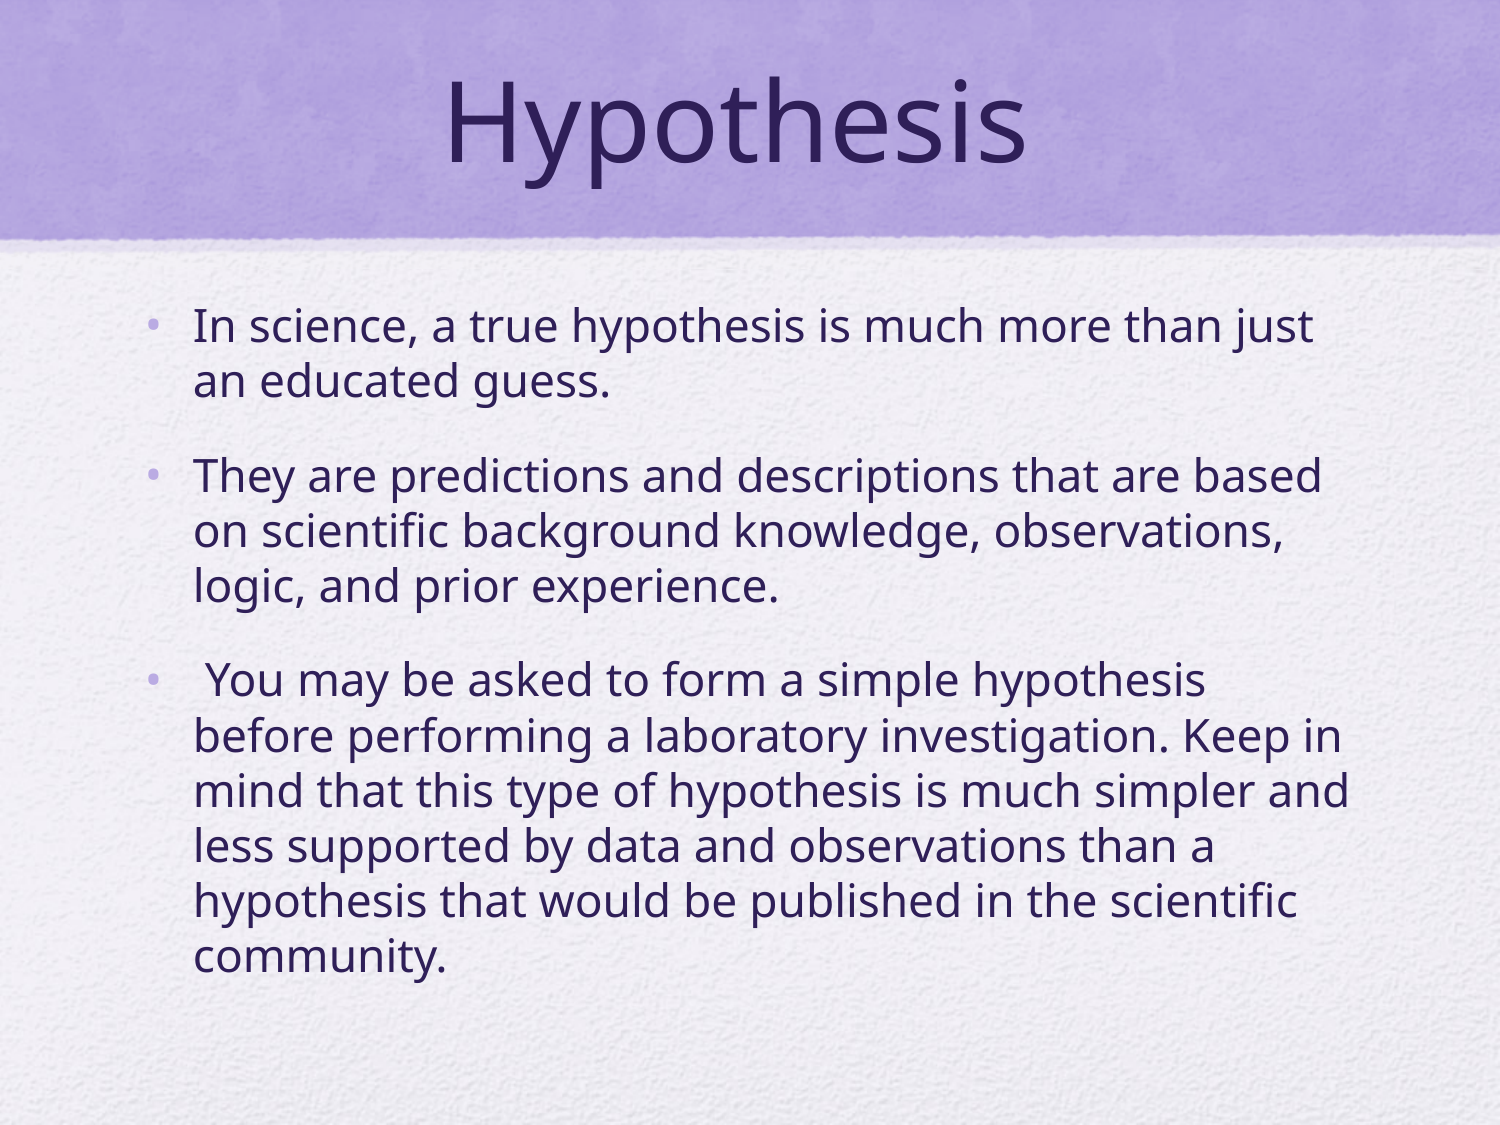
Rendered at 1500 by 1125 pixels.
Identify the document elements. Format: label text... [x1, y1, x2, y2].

list In science, a true hypothesis is much more than just an educated guess. They are predictions and descriptions that are based on scientific background knowledge, observations, logic, and prior experience. You may be asked to form a simple hypothesis before performing a laboratory investigation. Keep in mind that this type of hypothesis is much simpler and less supported by data and observations than a hypothesis that would be published in the scientific community. [129, 288, 1372, 993]
title Hypothesis [129, 6, 1372, 239]
picture [0, 225, 1500, 1125]
